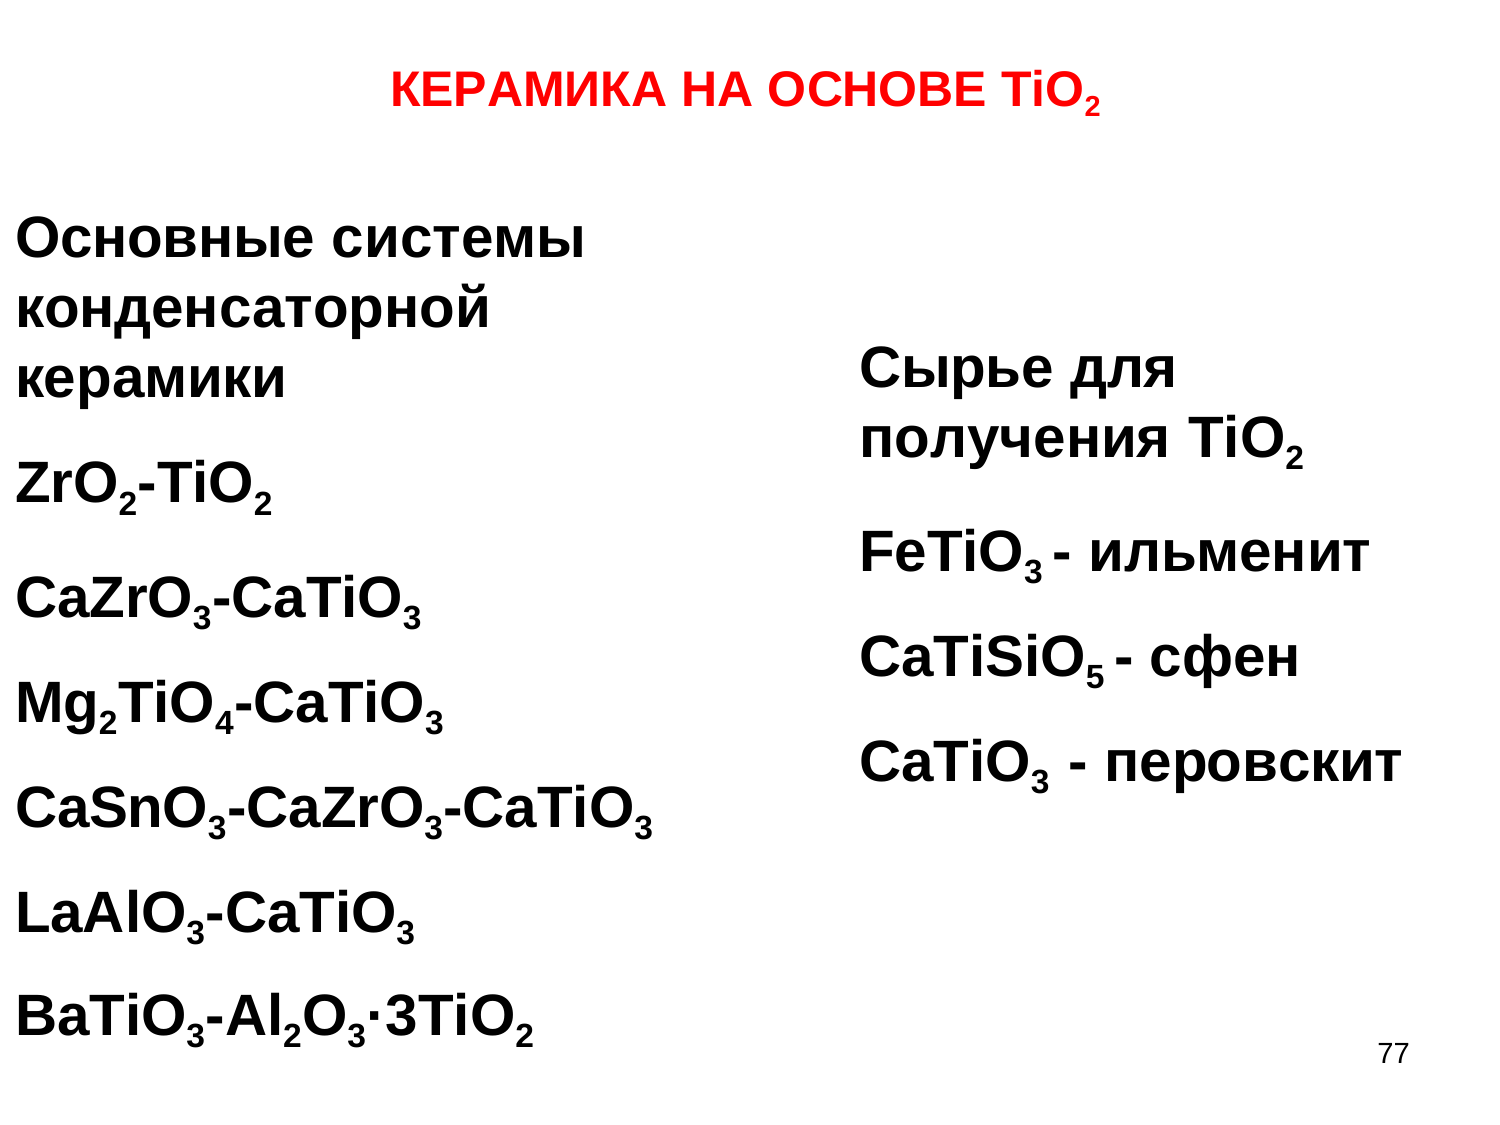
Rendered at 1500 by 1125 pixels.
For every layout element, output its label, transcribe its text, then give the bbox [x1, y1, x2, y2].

title КЕРАМИКА НА ОСНОВЕ TiO2 [13, 15, 1487, 245]
text_box Сырье для получения TiO2 FeTiO3 - ильменит CaTiSiO5 - сфен CaTiO3 - перовскит [857, 329, 1406, 801]
text_box Основные системы конденсаторной керамики ZrO2-TiO2 CaZrO3-CaTiO3 Mg2TiO4-CaTiO3 CaSnO3-CaZrO3-CaTiO3 LaAlO3-CaTiO3 BaTiO3-Al2O3·3TiO2 [12, 199, 664, 1054]
text_box 77 [1375, 1034, 1412, 1070]
